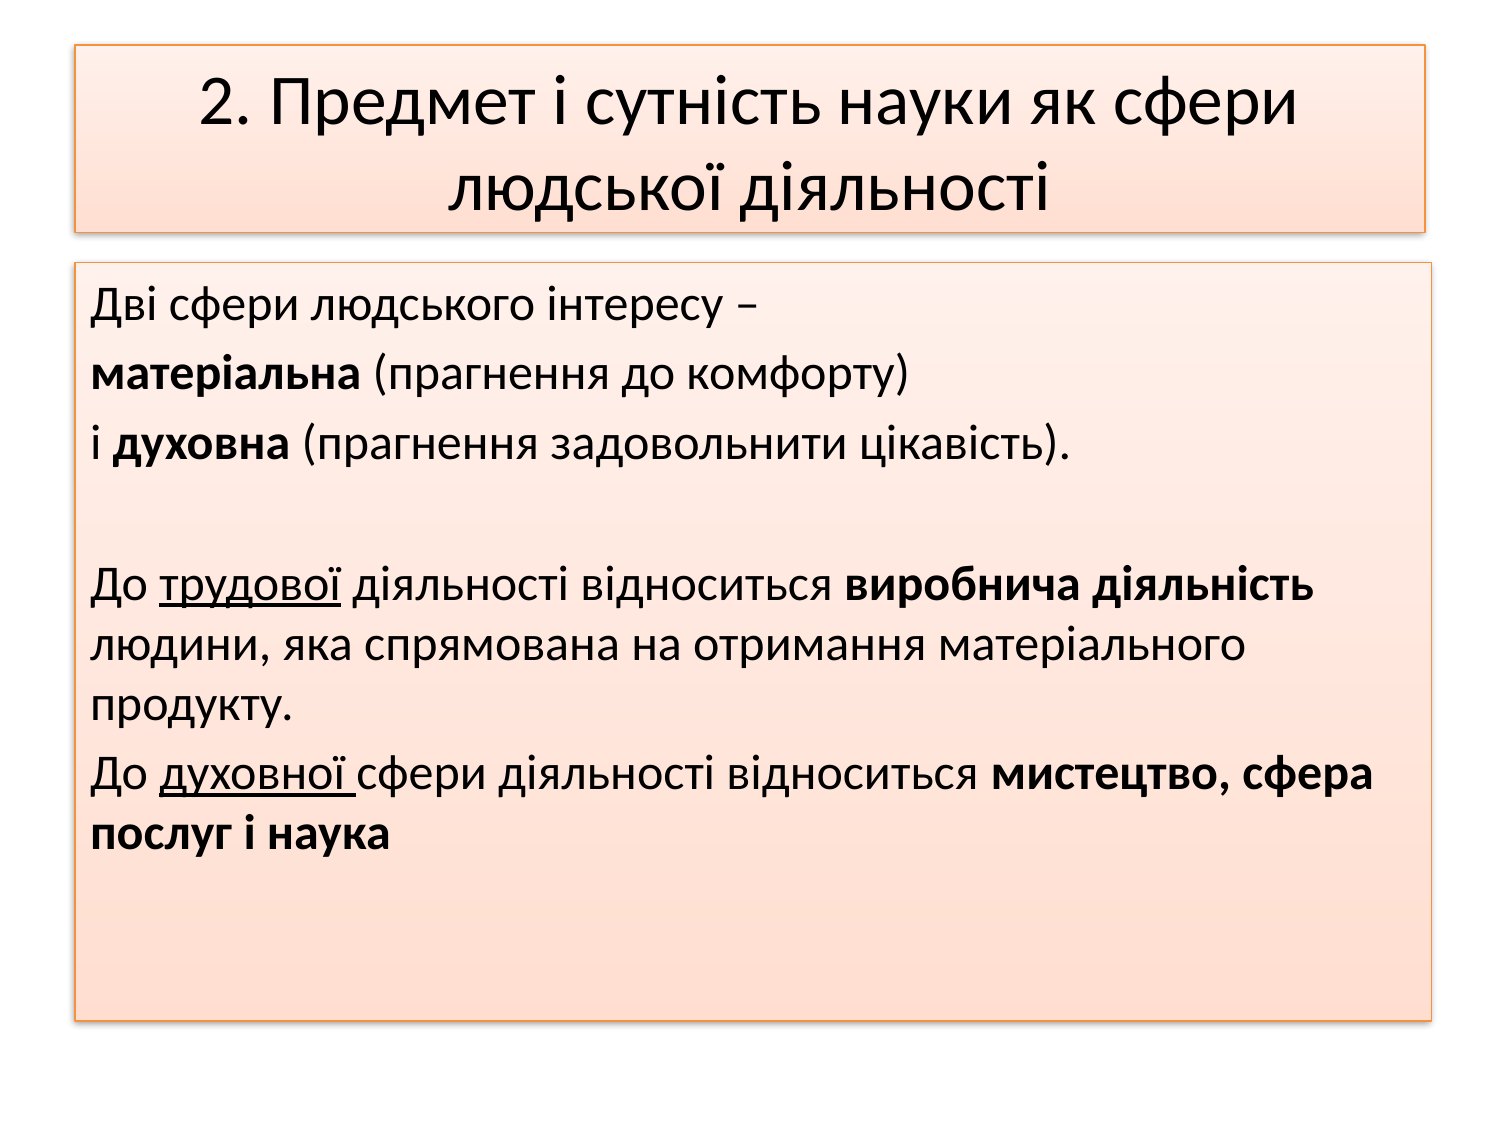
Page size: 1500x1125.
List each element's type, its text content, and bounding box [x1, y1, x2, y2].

title 2. Предмет і сутність науки як сфери людської діяльності [74, 44, 1426, 233]
list Дві сфери людського інтересу – матеріальна (прагнення до комфорту) і духовна (прагнення задовольнити цікавість). До трудової діяльності відноситься виробнича діяльність людини, яка спрямована на отримання матеріального продукту. До духовної сфери діяльності відноситься мистецтво, сфера послуг і наука [74, 262, 1432, 1022]
